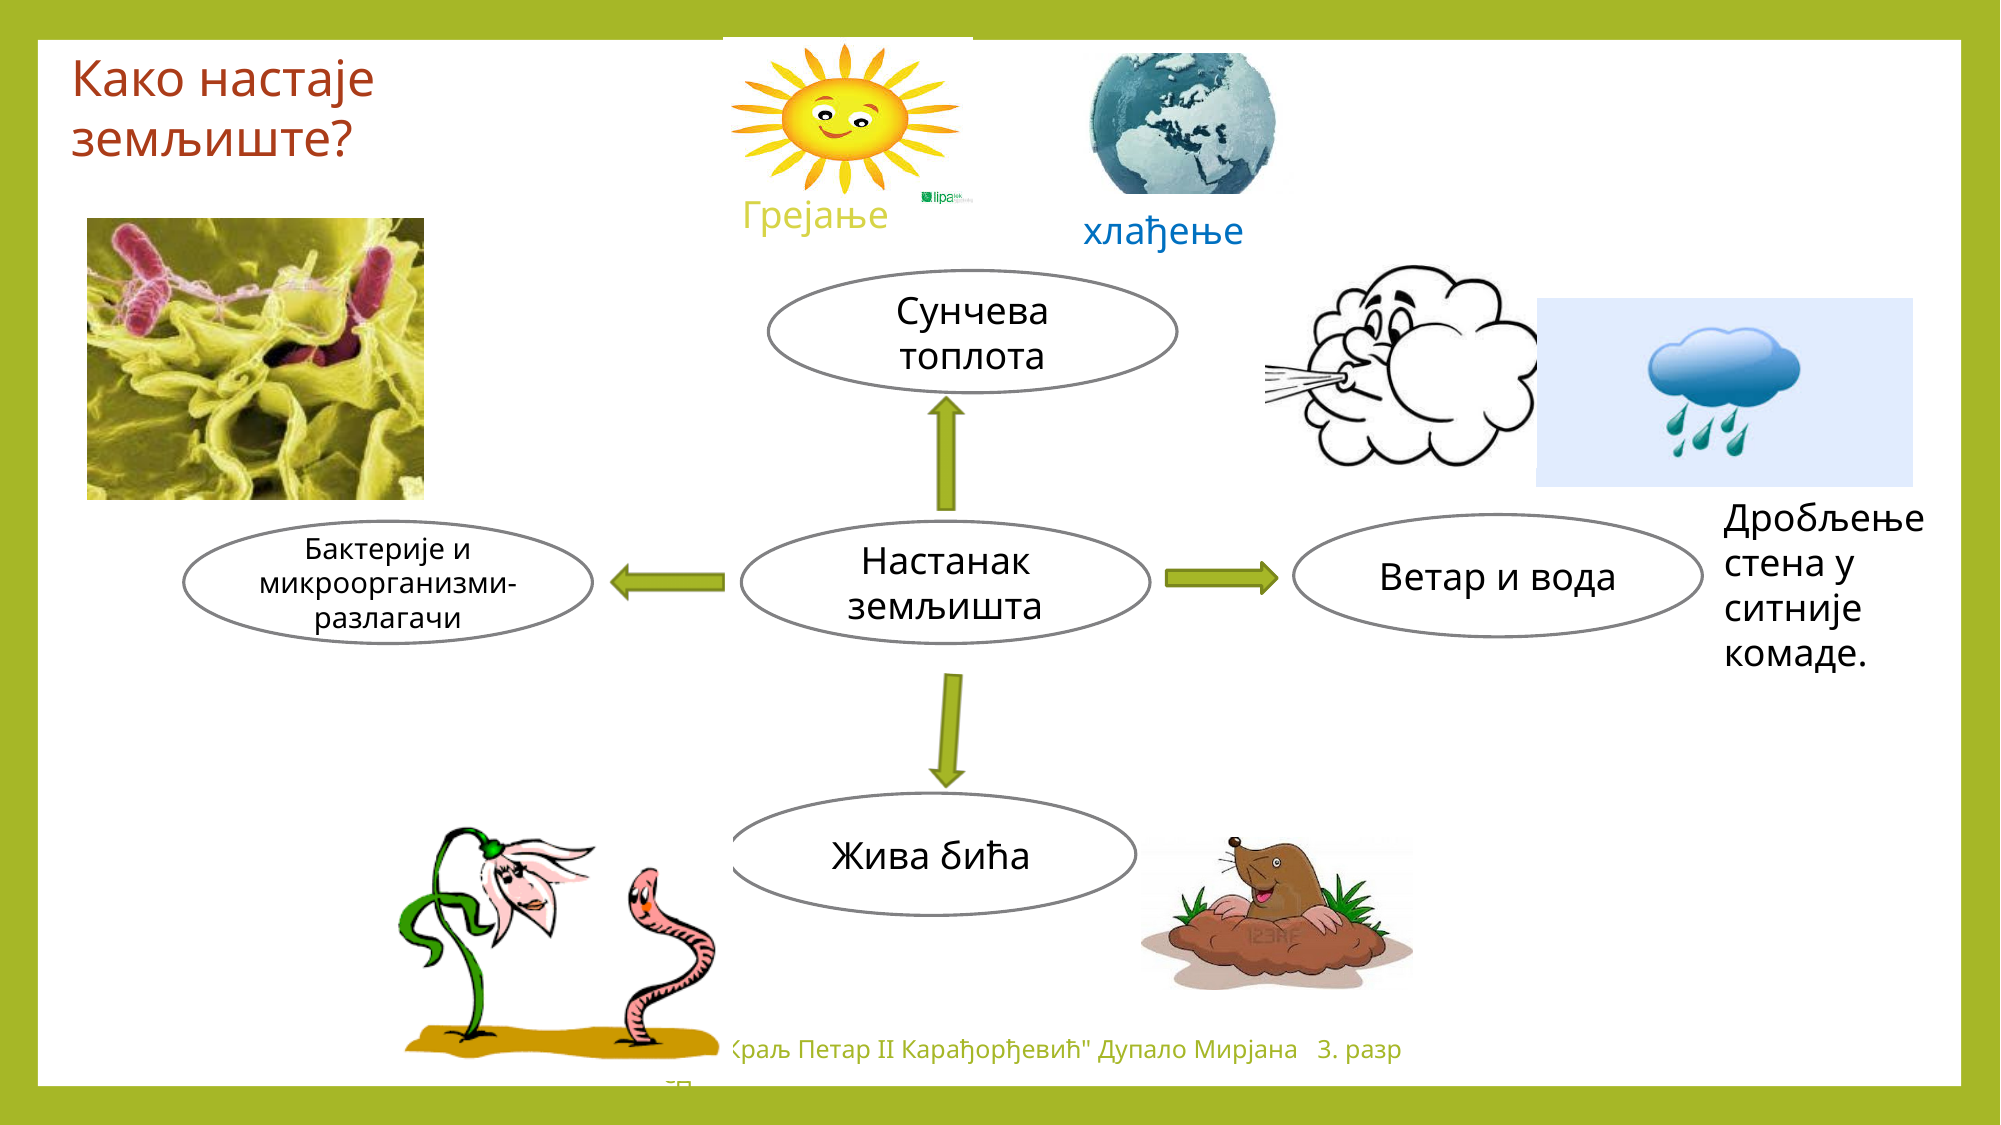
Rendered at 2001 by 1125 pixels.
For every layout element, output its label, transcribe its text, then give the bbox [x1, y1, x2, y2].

text_box Дробљење стена у ситније комаде. [1709, 486, 1964, 682]
picture [722, 37, 973, 204]
text_box Сунчева топлота [766, 268, 1179, 395]
text_box Бактерије и микроорганизми-разлагачи [182, 519, 594, 646]
text_box хлађење [1068, 199, 1273, 260]
picture [388, 813, 733, 1082]
footer ОШ "Краљ Петар II Карађорђевић" Дупало Мирјана 3. разред [739, 1020, 1422, 1081]
picture [1141, 837, 1413, 991]
text_box [1164, 561, 1279, 595]
text_box Ветар и вода [1292, 512, 1704, 639]
picture [609, 562, 726, 603]
picture [891, 673, 1008, 789]
picture [887, 396, 1004, 510]
text_box Грејање [727, 213, 932, 244]
picture [1075, 52, 1294, 194]
picture [87, 218, 424, 501]
text_box Настанак земљишта [739, 519, 1152, 646]
picture [1265, 264, 1913, 487]
text_box Како настаје земљиште? [56, 39, 668, 174]
text_box Жива бића [739, 791, 1135, 917]
